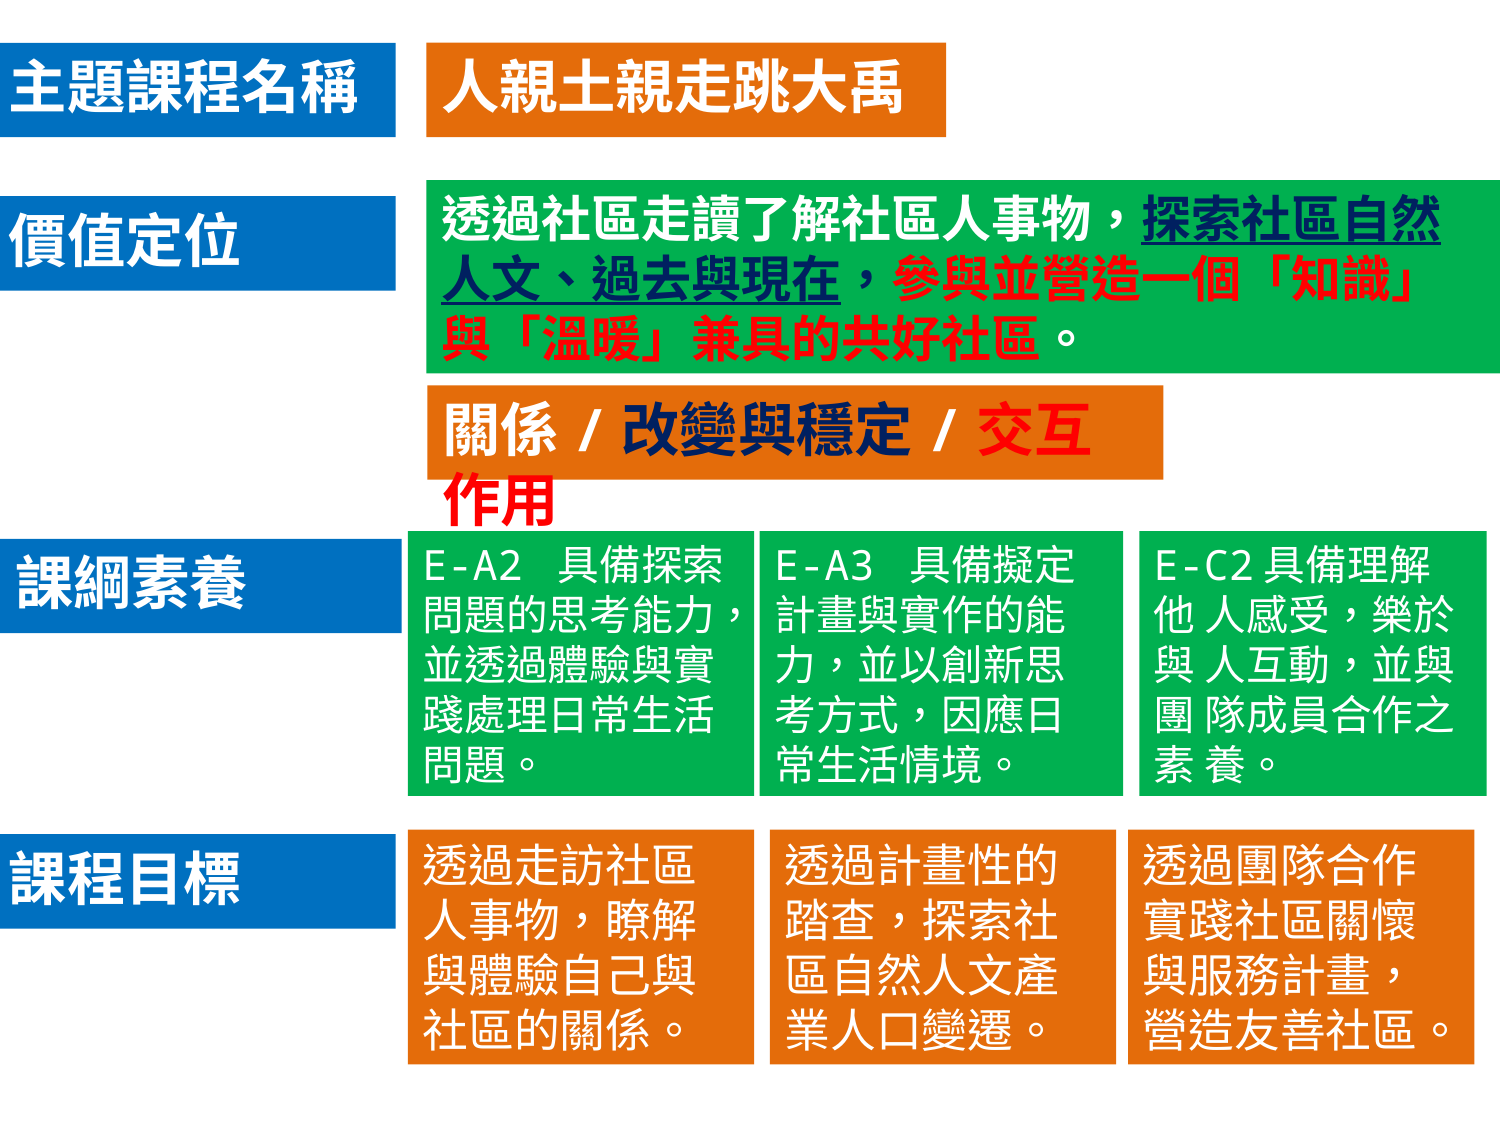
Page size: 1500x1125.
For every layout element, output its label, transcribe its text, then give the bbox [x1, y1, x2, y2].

text_box 課程目標 [0, 834, 396, 929]
text_box 透過團隊合作實踐社區關懷與服務計畫，營造友善社區。 [1128, 829, 1475, 1065]
text_box 透過走訪社區人事物，瞭解與體驗自己與社區的關係。 [407, 829, 755, 1065]
text_box E-A2 具備探索 問題的思考能力，並透過體驗與實踐處理日常生活問題。 [407, 531, 755, 796]
text_box 關係/改變與穩定/交互作用 [427, 385, 1164, 480]
text_box 透過社區走讀了解社區人事物，探索社區自然人文、過去與現在，參與並營造一個「知識」與「溫暖」兼具的共好社區。 [426, 180, 1500, 374]
text_box E-A3 具備擬定 計畫與實作的能 力，並以創新思 考方式，因應日 常生活情境。 [759, 531, 1124, 796]
text_box 人親土親走跳大禹 [426, 42, 947, 138]
text_box E-C2具備理解他 人感受，樂於與 人互動，並與團 隊成員合作之素 養。 [1139, 531, 1487, 796]
text_box 課綱素養 [0, 538, 402, 634]
text_box 透過計畫性的踏查，探索社區自然人文產業人口變遷。 [769, 829, 1117, 1065]
subtitle 主題課程名稱 [0, 42, 396, 138]
text_box 價值定位 [0, 196, 396, 291]
